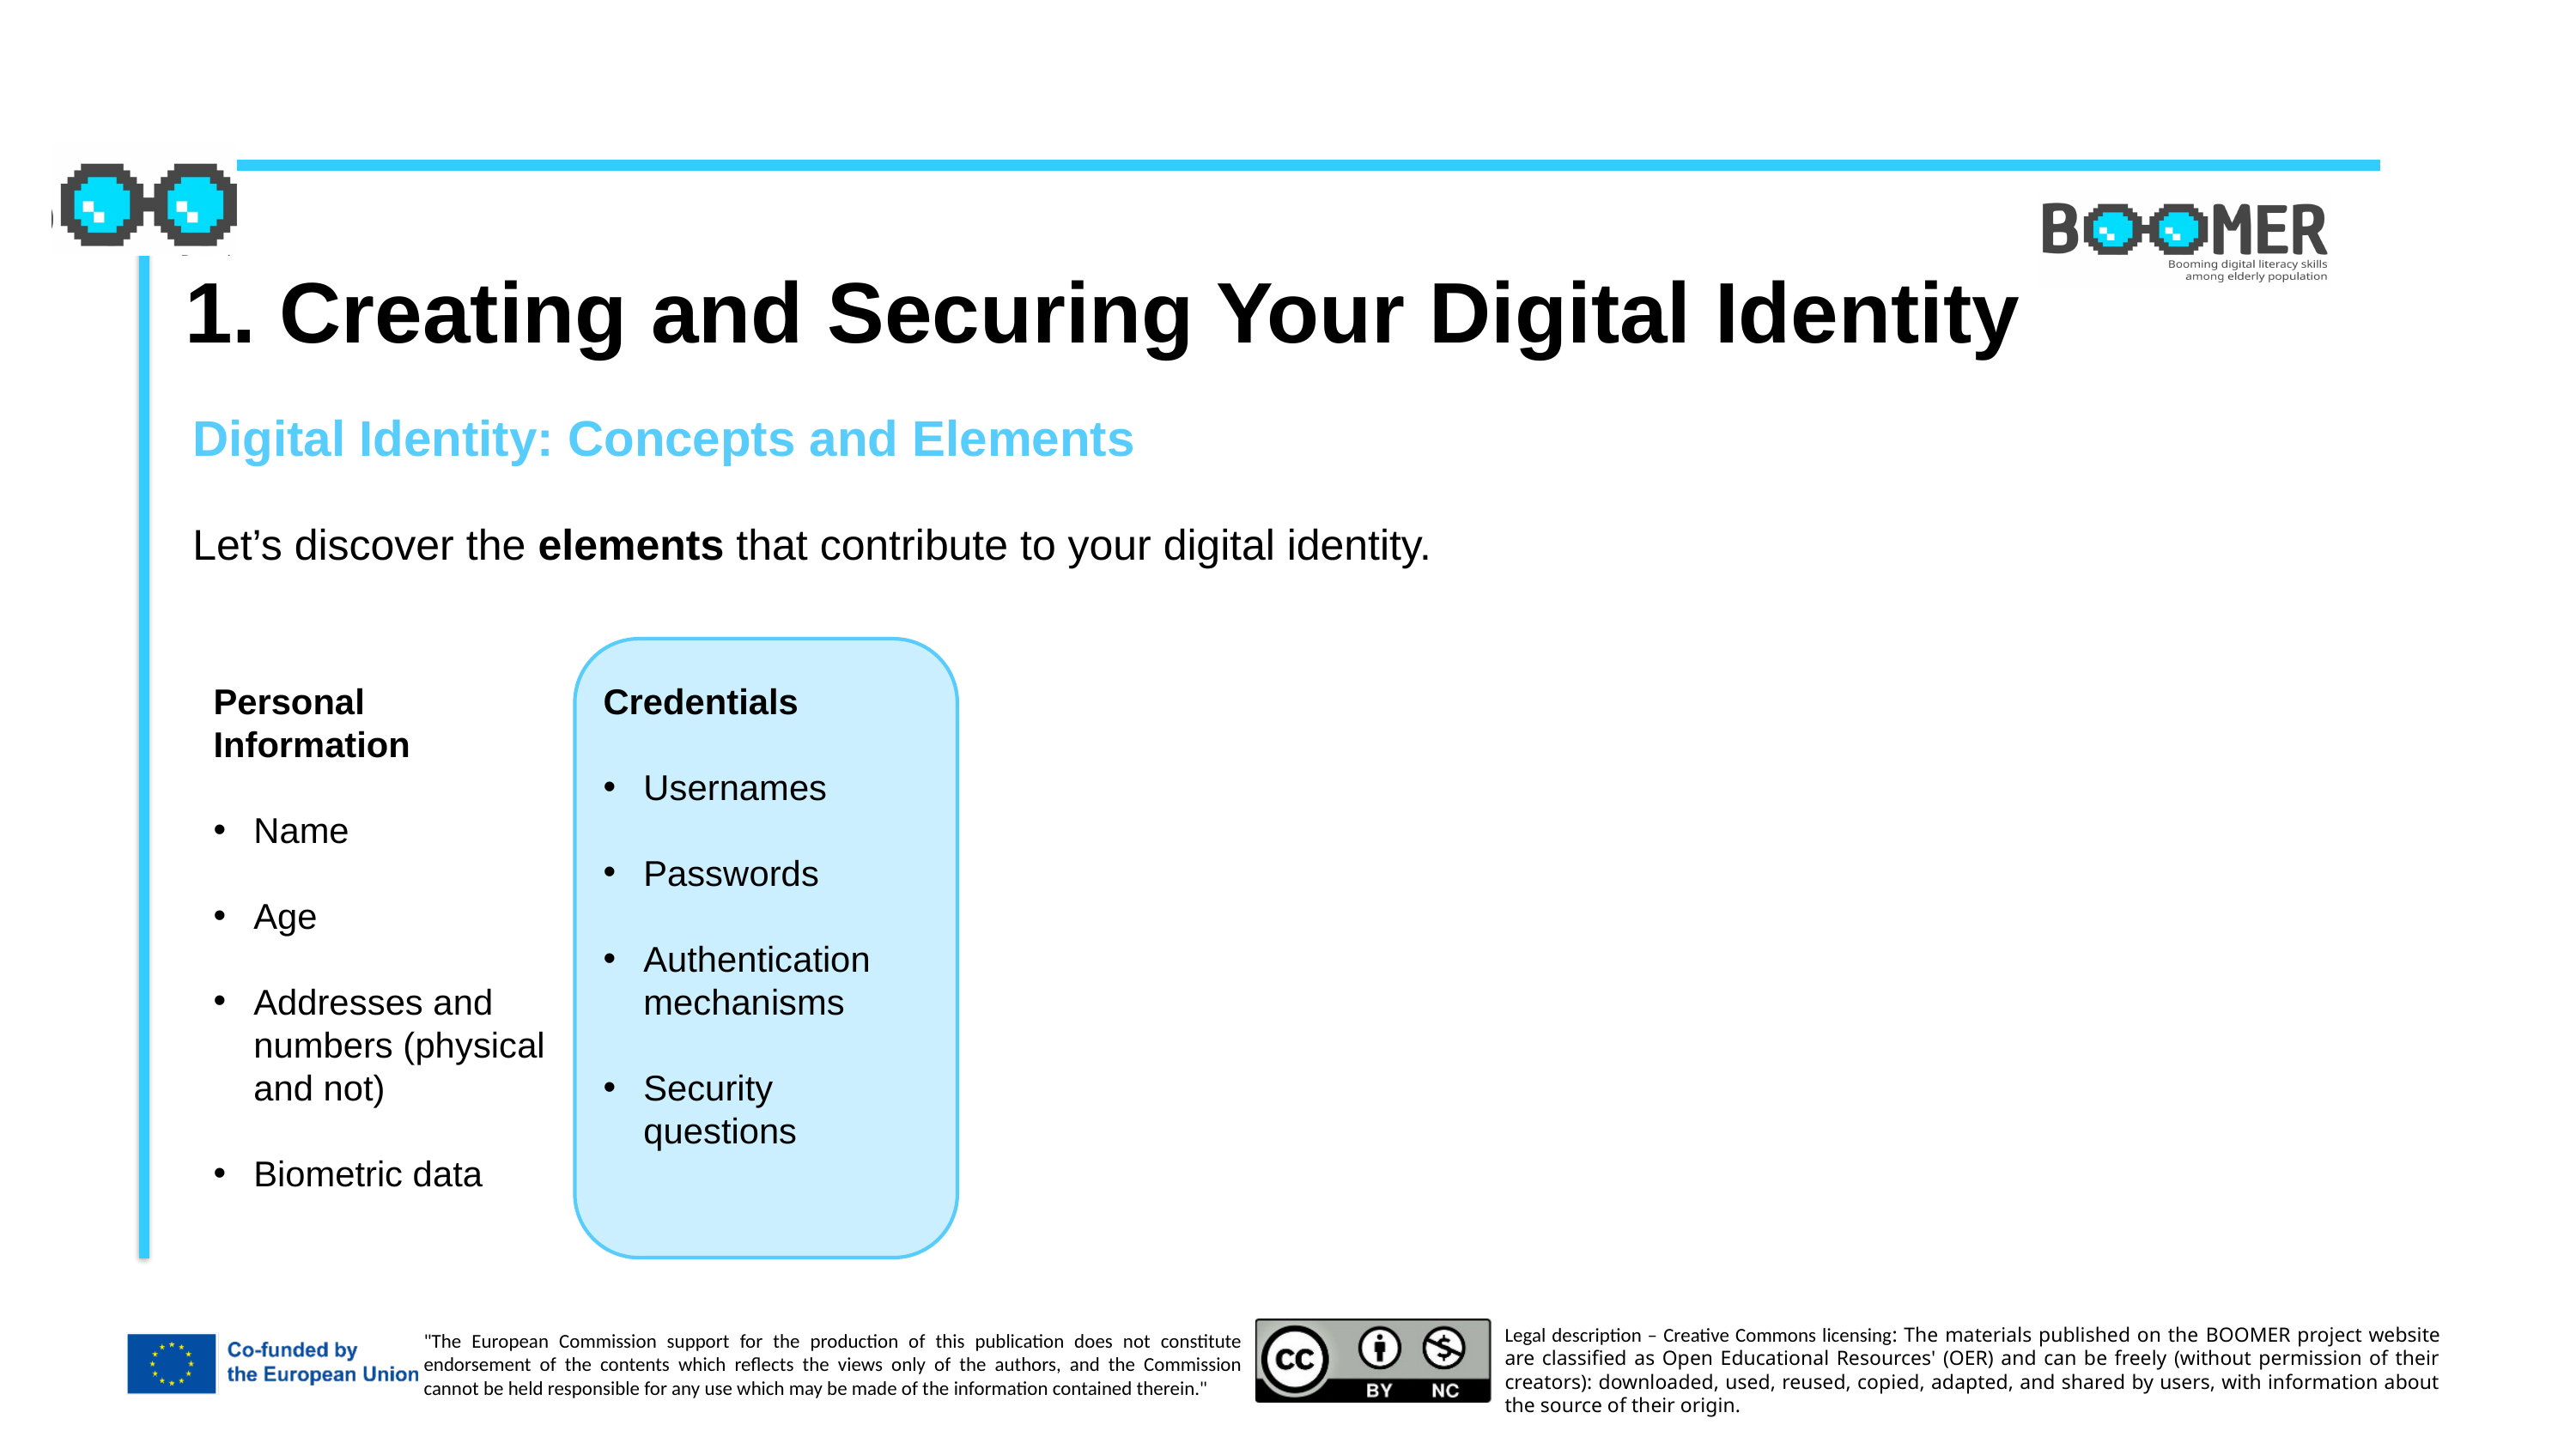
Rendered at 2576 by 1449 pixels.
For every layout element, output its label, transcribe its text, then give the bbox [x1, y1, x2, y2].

text_box 1. Creating and Securing Your Digital Identity [171, 251, 2209, 367]
text_box Digital Identity: Concepts and Elements Let’s discover the elements that contribute to your digital identity. [179, 399, 2439, 576]
text_box Credentials Usernames Passwords Authentication mechanisms Security questions [590, 672, 950, 1158]
picture [124, 1331, 441, 1397]
picture [1255, 1318, 1492, 1403]
picture [2038, 191, 2334, 288]
text_box [573, 636, 960, 1260]
picture [52, 142, 237, 256]
text_box Personal Information Name Age Addresses and numbers (physical and not) Biometric data [200, 672, 567, 1201]
